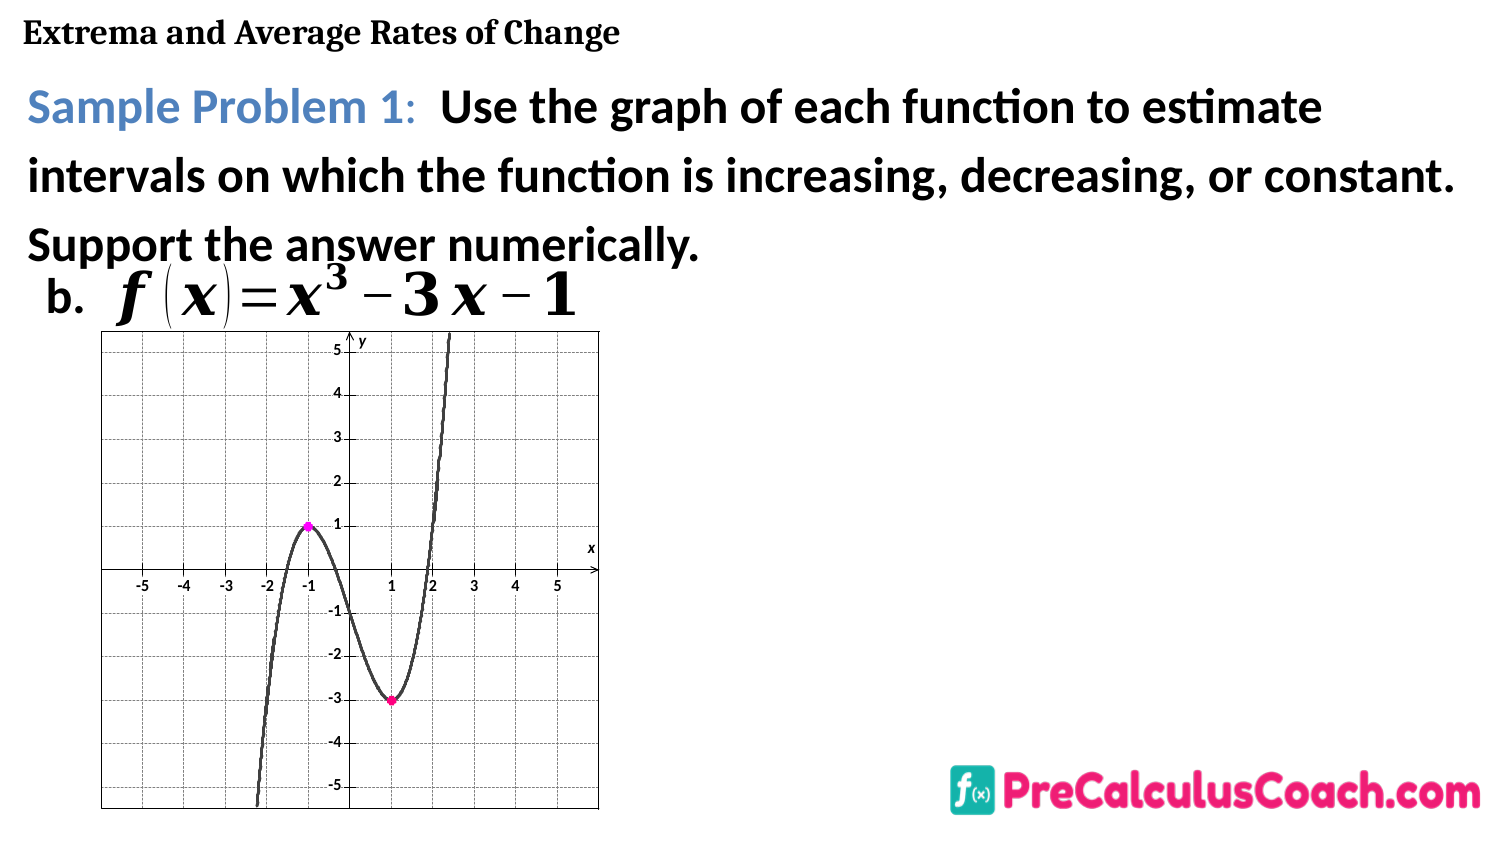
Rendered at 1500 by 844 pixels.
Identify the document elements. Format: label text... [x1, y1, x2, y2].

text_box b. [30, 256, 101, 332]
picture [937, 759, 1486, 820]
picture [100, 331, 601, 810]
text_box Sample Problem 1: Use the graph of each function to estimate intervals on which the function is increasing, decreasing, or constant. Support the answer numerically. [12, 57, 1486, 280]
title Extrema and Average Rates of Change [0, 0, 1350, 60]
